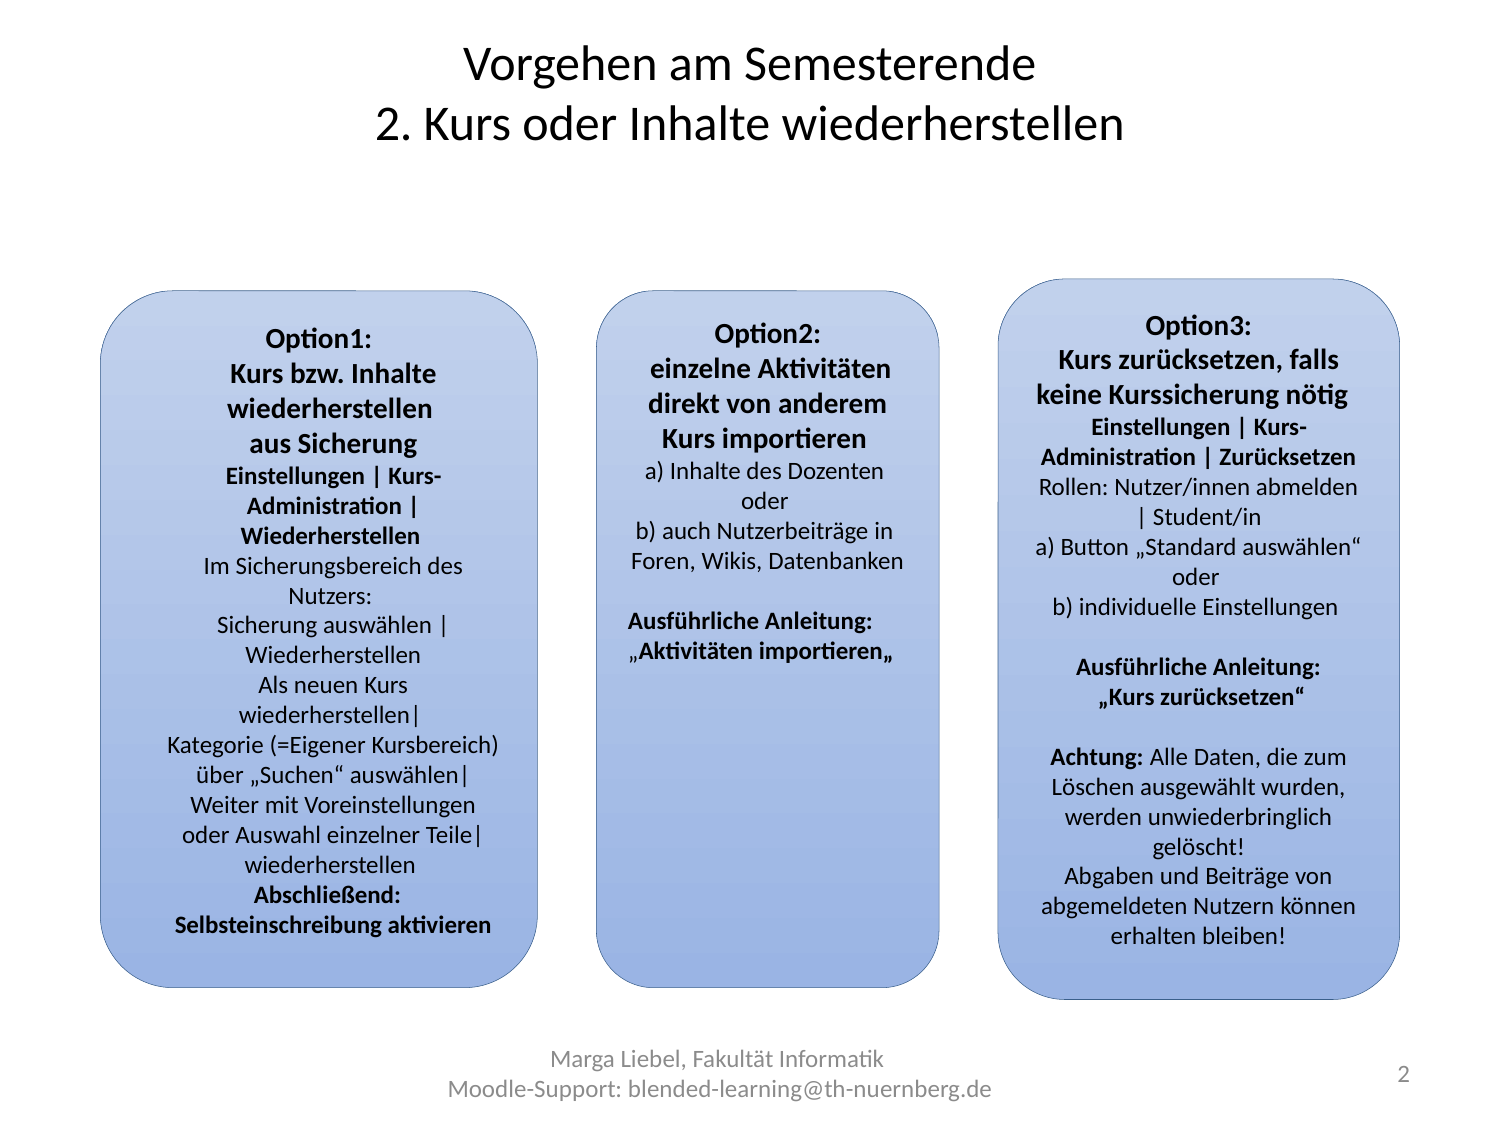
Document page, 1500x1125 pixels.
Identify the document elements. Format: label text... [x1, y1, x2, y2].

text_box Option2: einzelne Aktivitäten direkt von anderem Kurs importieren a) Inhalte des Dozenten oder b) auch Nutzerbeiträge in Foren, Wikis, Datenbanken Ausführliche Anleitung: „Aktivitäten importieren„ [594, 288, 942, 990]
footer Marga Liebel, Fakultät Informatik Moodle-Support: blended-learning@th-nuernberg.de [348, 1042, 1093, 1103]
text_box Option3: Kurs zurücksetzen, falls keine Kurssicherung nötig Einstellungen | Kurs-Administration | Zurücksetzen Rollen: Nutzer/innen abmelden | Student/in a) Button „Standard auswählen“ oder b) individuelle Einstellungen Ausführliche Anleitung: „Kurs zurücksetzen“ Achtung: Alle Daten, die zum Löschen ausgewählt wurden, werden unwiederbringlich gelöscht! Abgaben und Beiträge von abgemeldeten Nutzern können erhalten bleiben! [995, 276, 1402, 1002]
title Vorgehen am Semesterende 2. Kurs oder Inhalte wiederherstellen [75, 42, 1425, 138]
text_box Option1: Kurs bzw. Inhalte wiederherstellen aus Sicherung Einstellungen | Kurs-Administration | Wiederherstellen Im Sicherungsbereich des Nutzers: Sicherung auswählen | Wiederherstellen Als neuen Kurs wiederherstellen| Kategorie (=Eigener Kursbereich) über „Suchen“ auswählen| Weiter mit Voreinstellungen oder Auswahl einzelner Teile| wiederherstellen Abschließend: Selbsteinschreibung aktivieren [98, 288, 540, 990]
slide_number 2 [1093, 1042, 1425, 1103]
